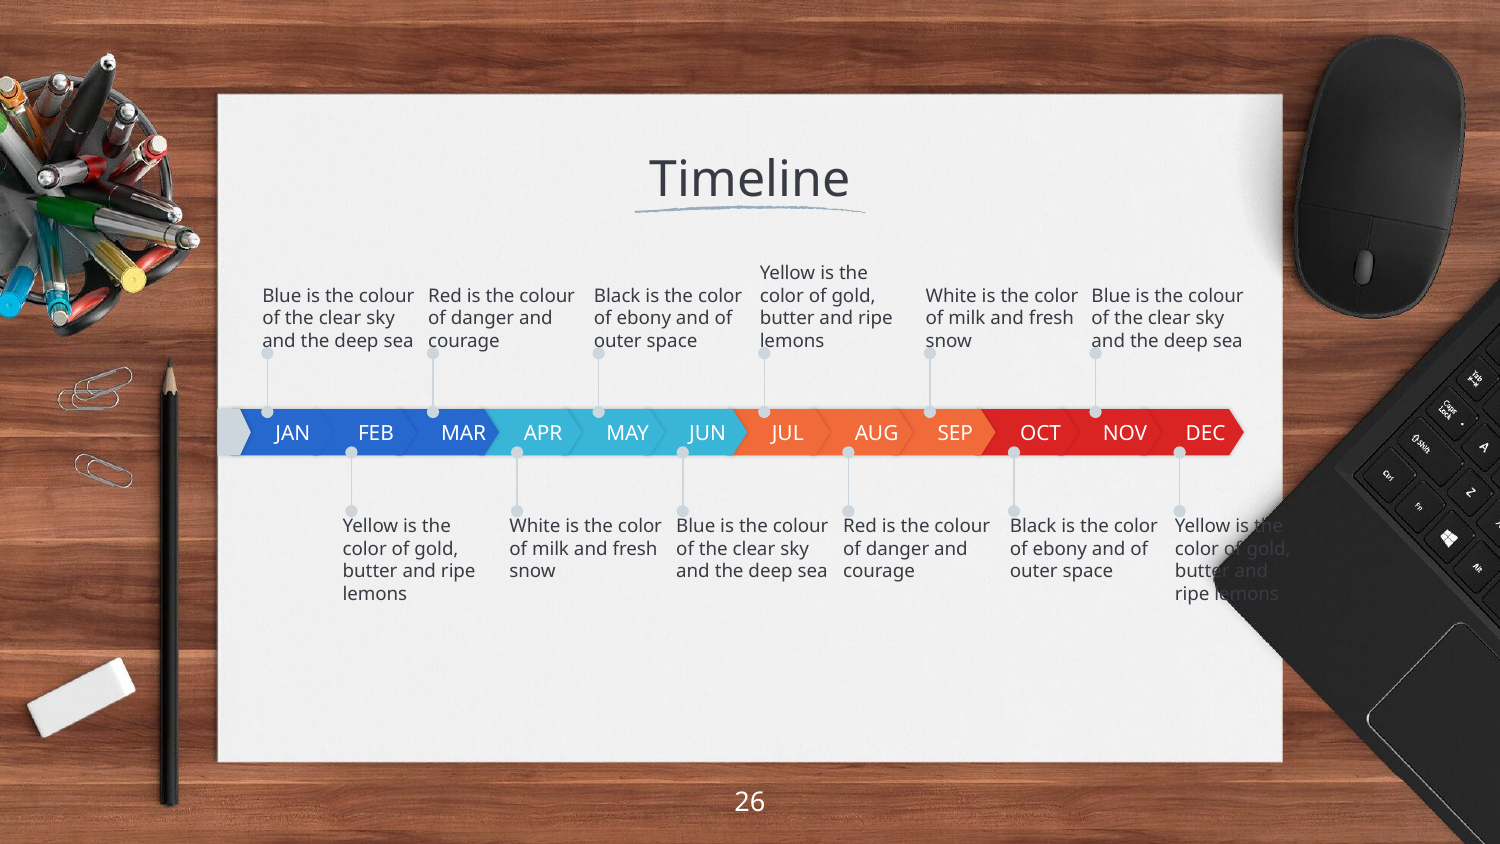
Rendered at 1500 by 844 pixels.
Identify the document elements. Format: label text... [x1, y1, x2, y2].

picture [0, 0, 1500, 844]
text_box Red is the colour of danger and courage [428, 287, 585, 351]
text_box MAR [404, 409, 500, 456]
title Timeline [267, 132, 1233, 207]
text_box White is the color of milk and fresh snow [509, 514, 667, 577]
text_box Blue is the colour of the clear sky and the deep sea [262, 287, 419, 351]
text_box [217, 409, 251, 456]
text_box APR [488, 409, 582, 456]
text_box FEB [322, 409, 417, 456]
text_box SEP [902, 409, 996, 456]
text_box Yellow is the color of gold, butter and ripe lemons [759, 287, 917, 351]
slide_number ‹#› [705, 762, 795, 844]
text_box Blue is the colour of the clear sky and the deep sea [1091, 287, 1249, 351]
text_box Red is the colour of danger and courage [843, 514, 1000, 577]
text_box Black is the color of ebony and of outer space [593, 287, 751, 351]
text_box DEC [1150, 409, 1244, 456]
text_box Blue is the colour of the clear sky and the deep sea [676, 514, 833, 577]
text_box NOV [1067, 409, 1162, 456]
text_box Yellow is the color of gold, butter and ripe lemons [342, 514, 500, 577]
text_box AUG [819, 409, 913, 456]
text_box MAY [571, 409, 665, 456]
text_box White is the color of milk and fresh snow [925, 287, 1083, 351]
text_box JAN [244, 409, 334, 456]
text_box JUN [654, 409, 748, 456]
text_box JUL [736, 409, 831, 456]
text_box Black is the color of ebony and of outer space [1009, 514, 1167, 577]
text_box OCT [985, 409, 1079, 456]
text_box Yellow is the color of gold, butter and ripe lemons [1174, 514, 1305, 577]
